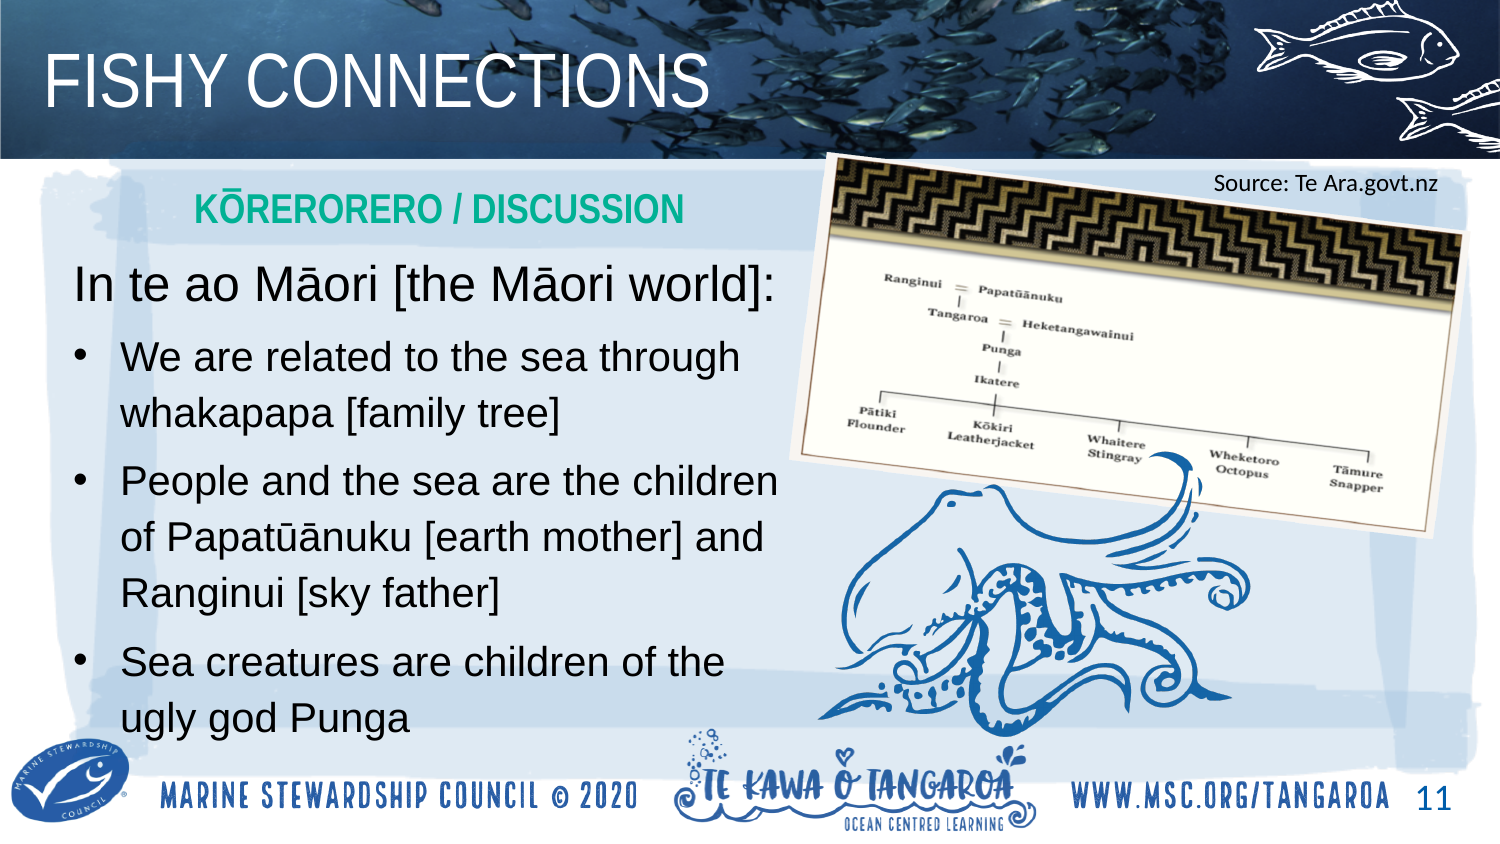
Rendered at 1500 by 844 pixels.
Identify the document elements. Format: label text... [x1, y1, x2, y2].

text_box FISHY CONNECTIONS [28, 8, 1238, 120]
picture [0, 0, 1500, 844]
